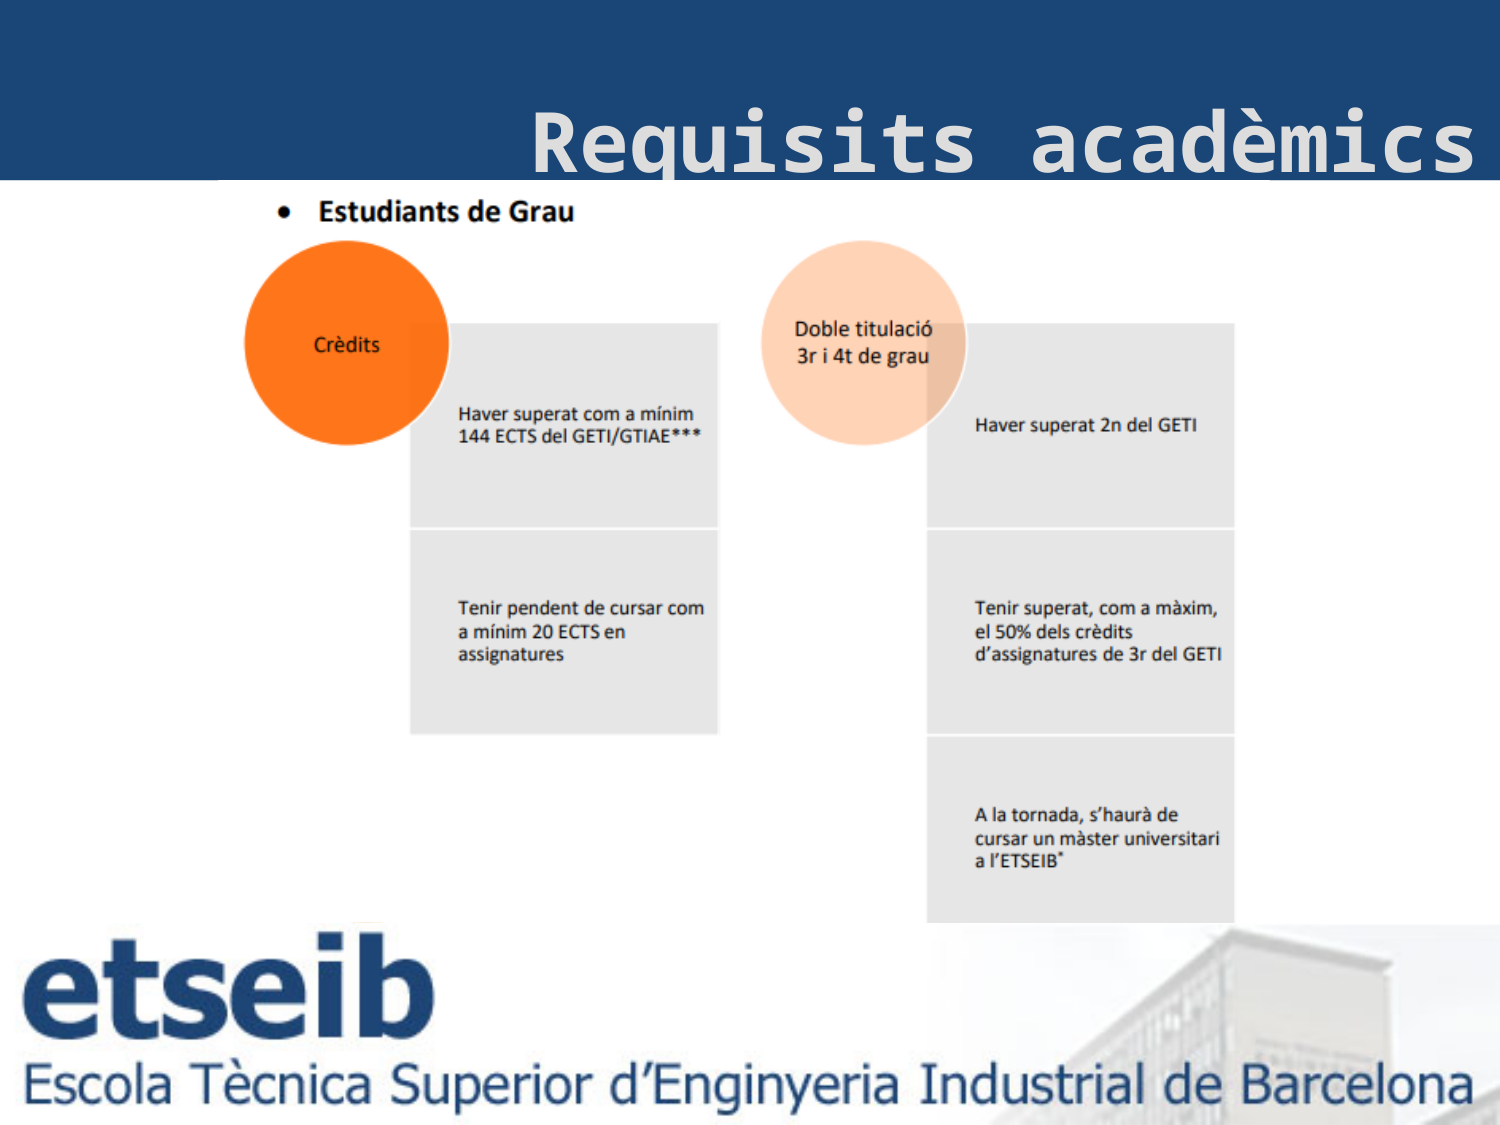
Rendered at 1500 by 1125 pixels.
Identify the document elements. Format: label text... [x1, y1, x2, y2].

text_box Requisits acadèmics [159, 82, 1495, 197]
picture [0, 179, 1500, 1125]
text_box [0, 0, 1500, 181]
